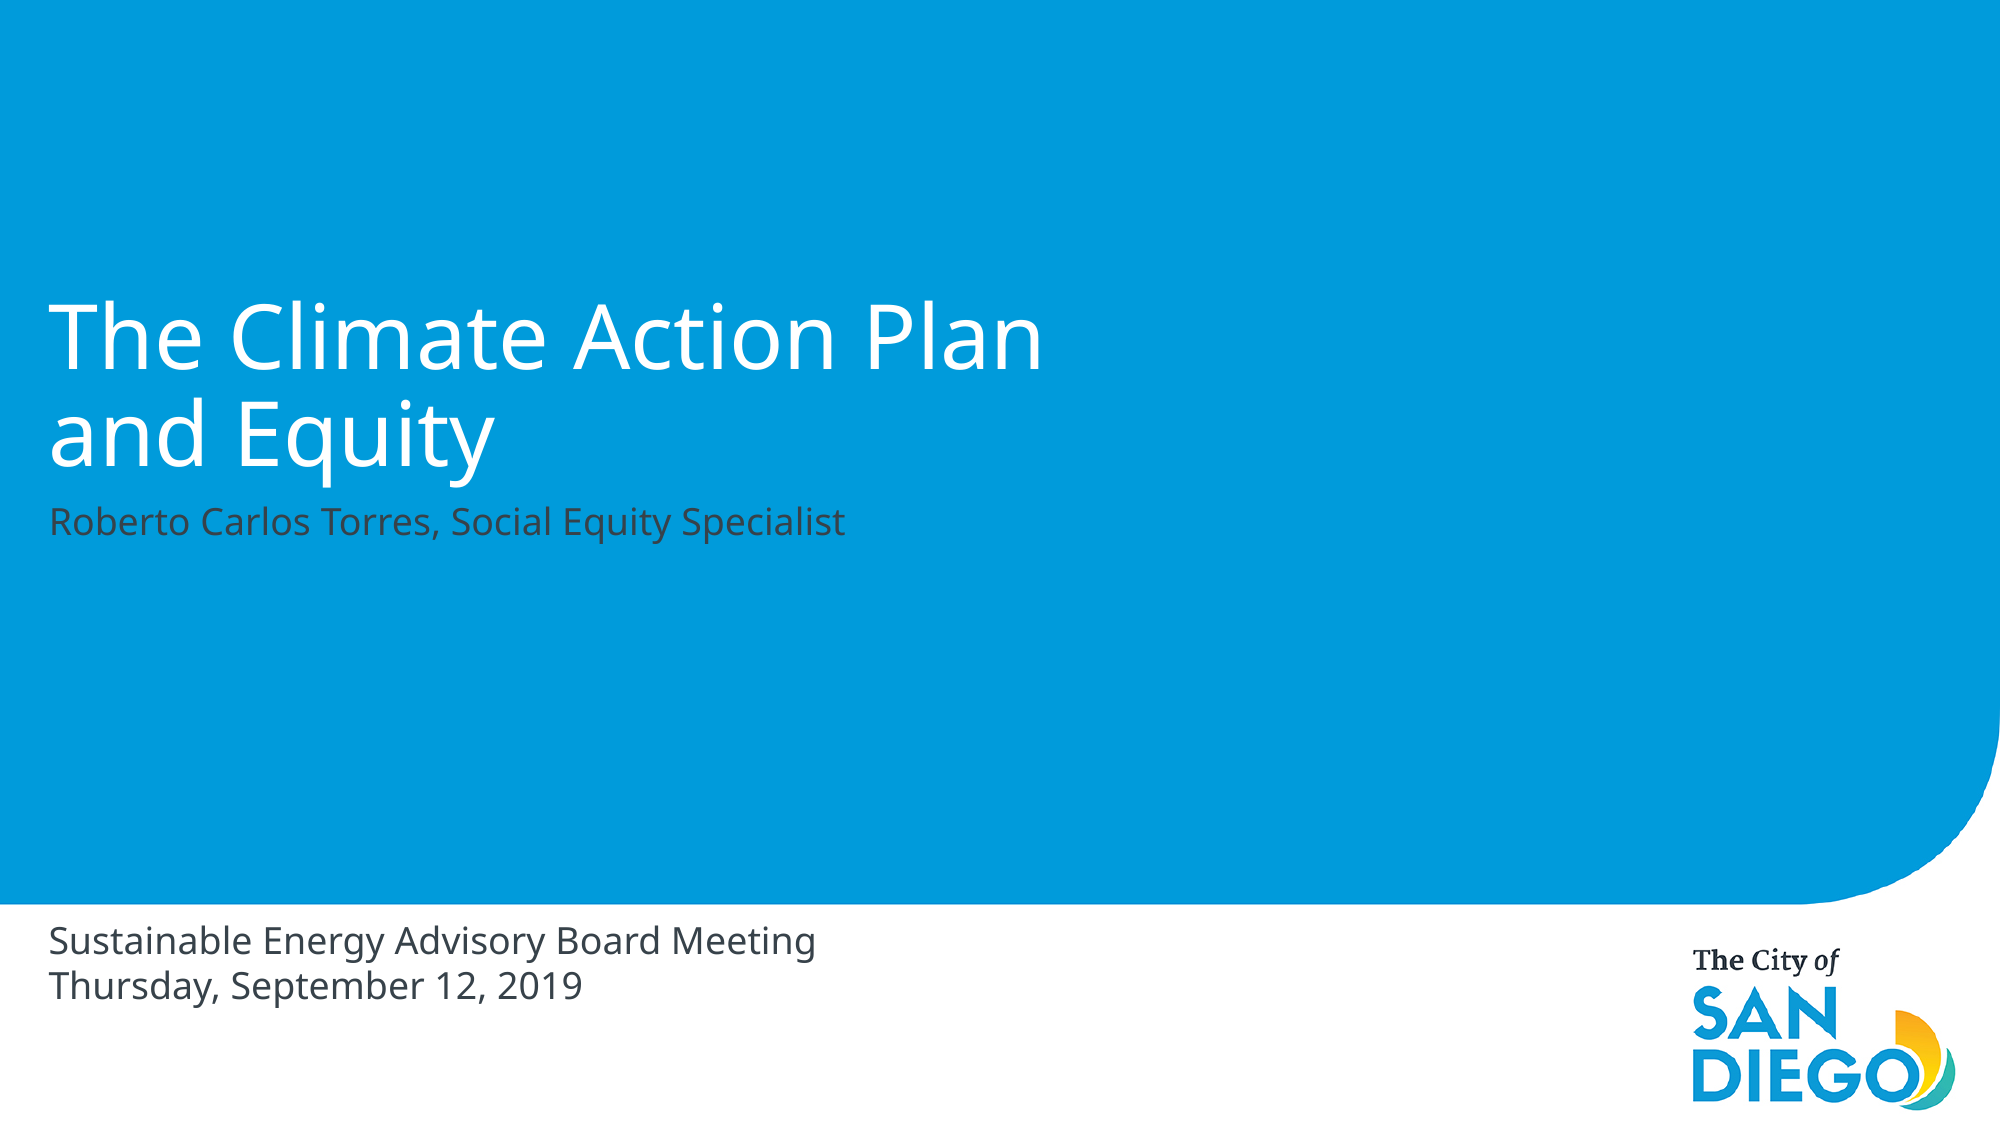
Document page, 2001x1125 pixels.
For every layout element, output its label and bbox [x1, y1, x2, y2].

picture [783, 515, 791, 534]
picture [160, 398, 201, 466]
picture [421, 321, 459, 369]
picture [273, 517, 277, 531]
picture [684, 510, 699, 535]
picture [286, 517, 290, 533]
picture [749, 515, 761, 533]
picture [586, 515, 597, 534]
picture [49, 305, 96, 368]
picture [227, 525, 236, 535]
picture [532, 515, 539, 534]
picture [817, 517, 826, 526]
picture [468, 310, 496, 369]
picture [450, 418, 494, 487]
picture [88, 517, 92, 531]
picture [945, 321, 983, 369]
picture [53, 509, 69, 534]
picture [421, 524, 428, 533]
picture [402, 400, 410, 409]
picture [791, 320, 831, 368]
picture [728, 518, 743, 533]
picture [609, 516, 619, 535]
picture [289, 417, 330, 487]
picture [575, 305, 629, 368]
picture [316, 321, 323, 368]
picture [474, 517, 478, 531]
picture [454, 509, 469, 533]
picture [636, 320, 669, 369]
picture [160, 321, 200, 369]
picture [293, 301, 300, 368]
picture [735, 320, 778, 369]
picture [711, 515, 722, 535]
picture [871, 305, 911, 368]
picture [925, 301, 932, 368]
picture [714, 321, 721, 368]
picture [342, 515, 359, 534]
picture [402, 418, 409, 465]
picture [316, 303, 324, 312]
picture [203, 509, 221, 535]
picture [776, 527, 785, 535]
picture [524, 525, 533, 534]
picture [171, 515, 188, 534]
picture [0, 737, 2000, 1125]
picture [339, 320, 407, 368]
picture [487, 517, 491, 533]
picture [598, 516, 602, 543]
picture [107, 417, 147, 465]
picture [504, 321, 544, 369]
picture [654, 516, 659, 527]
picture [53, 418, 91, 466]
picture [641, 511, 651, 534]
picture [106, 301, 146, 368]
picture [322, 509, 340, 534]
picture [75, 517, 79, 533]
picture [156, 513, 166, 534]
picture [395, 518, 410, 533]
picture [234, 304, 281, 369]
picture [416, 515, 427, 523]
picture [365, 516, 369, 534]
picture [104, 515, 115, 535]
picture [834, 512, 844, 534]
picture [296, 518, 308, 533]
picture [998, 320, 1038, 368]
picture [714, 303, 722, 312]
picture [120, 518, 136, 535]
picture [497, 515, 509, 535]
picture [654, 516, 670, 543]
picture [234, 515, 241, 534]
picture [419, 407, 447, 466]
picture [346, 418, 385, 466]
picture [675, 310, 703, 369]
picture [818, 526, 830, 535]
picture [566, 509, 580, 534]
picture [242, 402, 277, 465]
